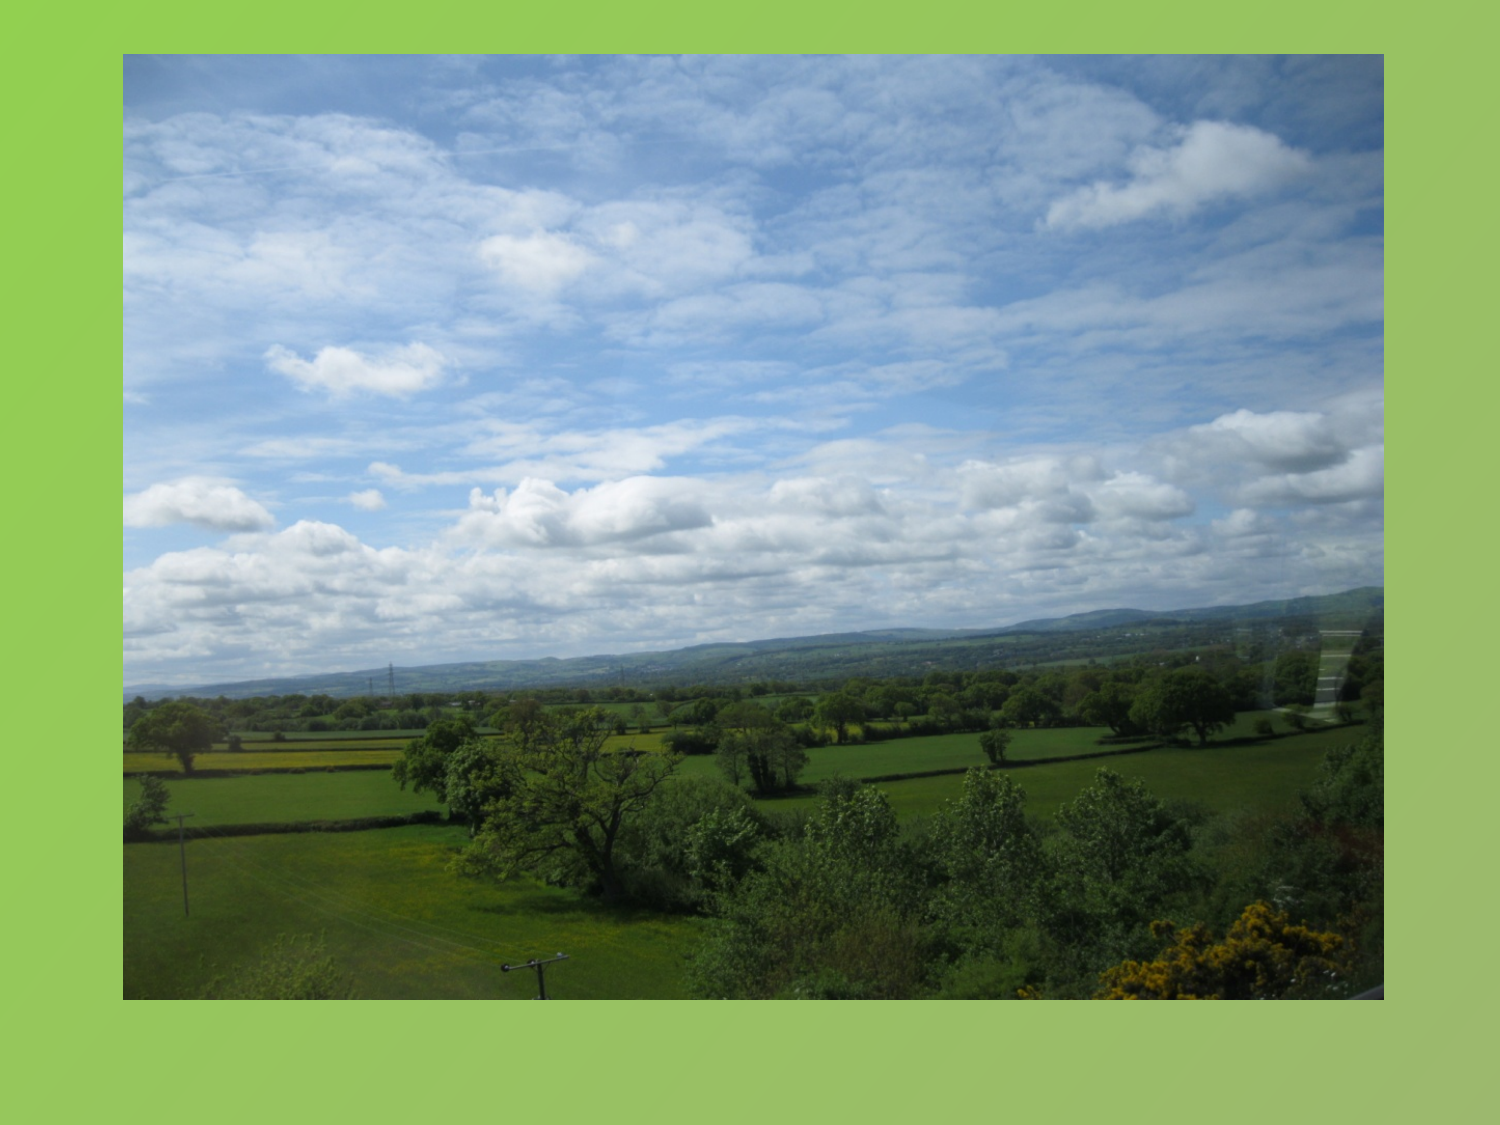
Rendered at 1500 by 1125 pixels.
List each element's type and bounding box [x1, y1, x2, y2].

picture [123, 54, 1385, 1000]
